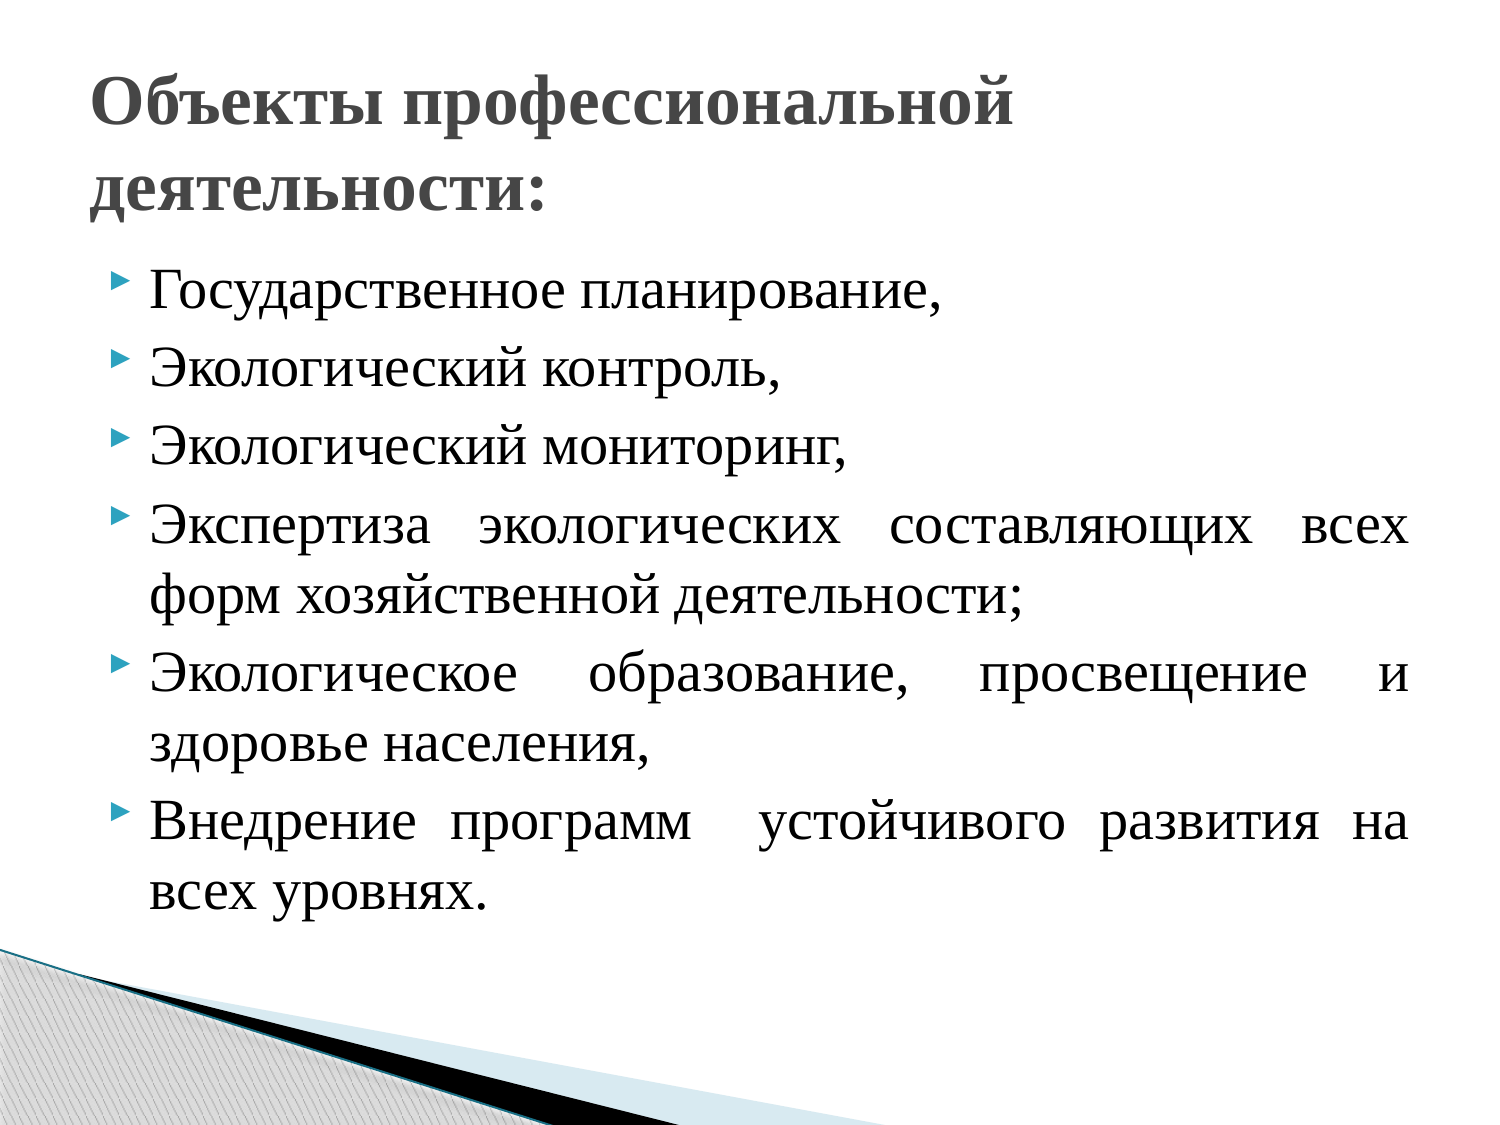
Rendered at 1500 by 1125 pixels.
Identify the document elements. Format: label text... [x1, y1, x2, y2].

title Объекты профессиональной деятельности: [75, 45, 1425, 233]
list Государственное планирование, Экологический контроль, Экологический мониторинг, Экспертиза экологических составляющих всех форм хозяйственной деятельности; Экологическое образование, просвещение и здоровье населения, Внедрение программ устойчивого развития на всех уровнях. [75, 243, 1425, 986]
